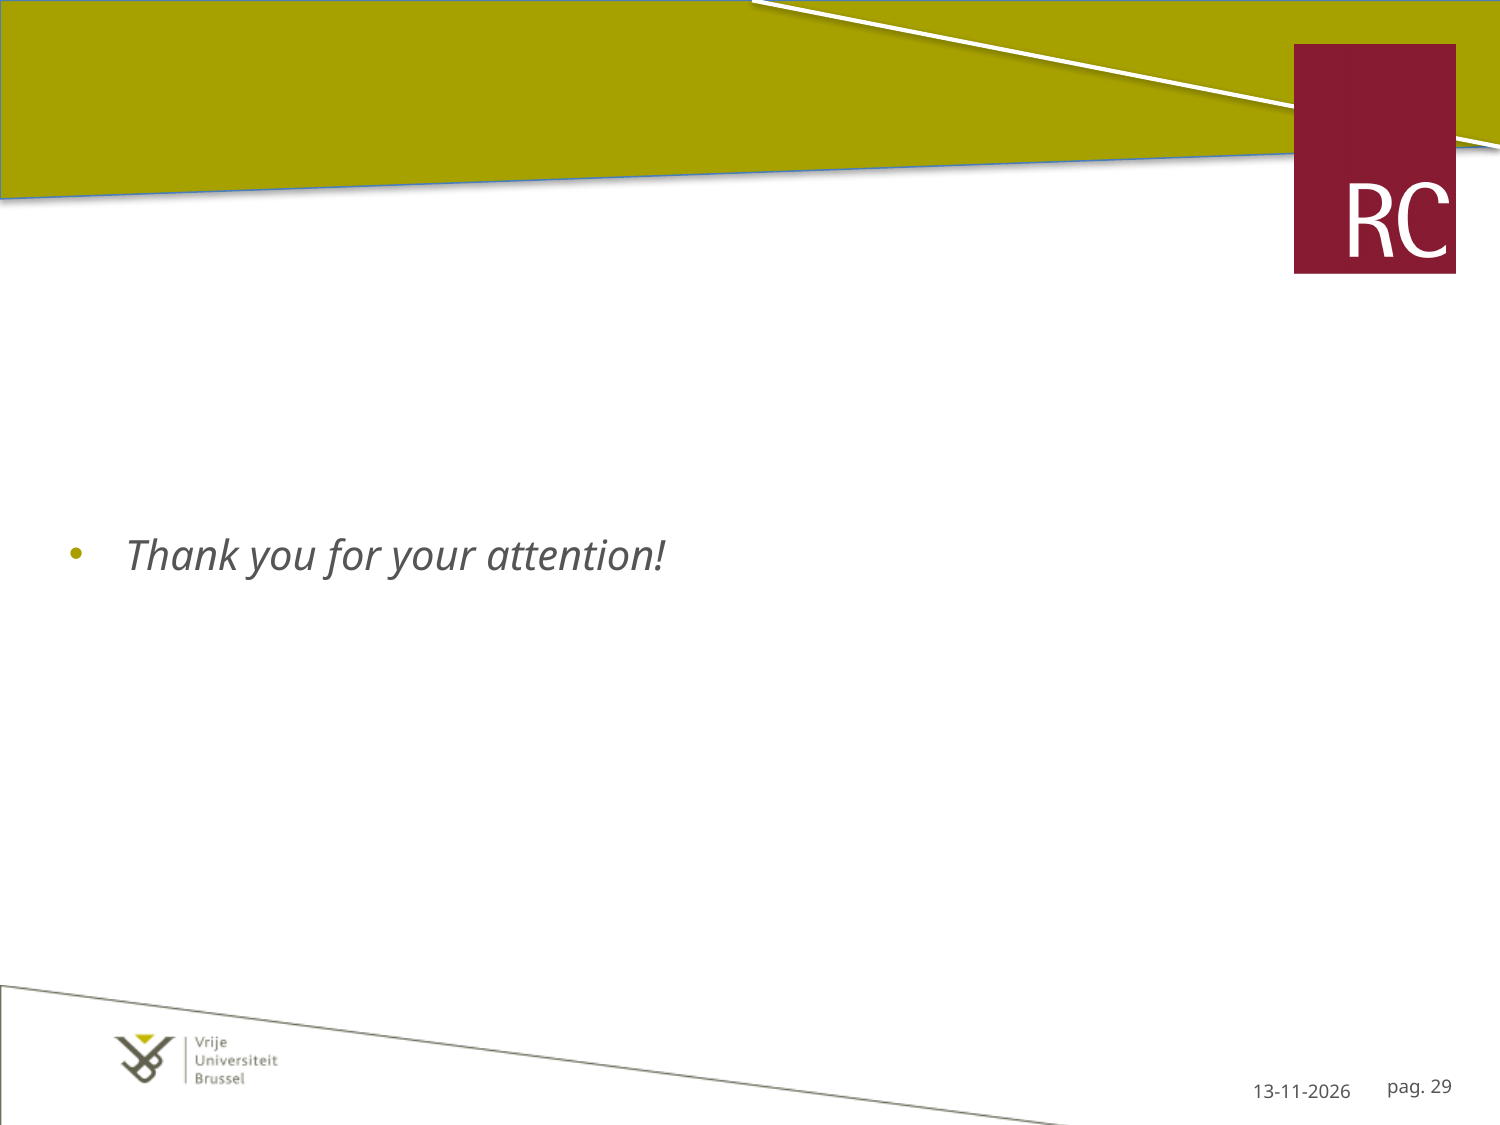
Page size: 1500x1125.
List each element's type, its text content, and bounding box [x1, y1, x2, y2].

list Thank you for your attention! [54, 229, 1457, 1023]
picture [1294, 44, 1456, 229]
